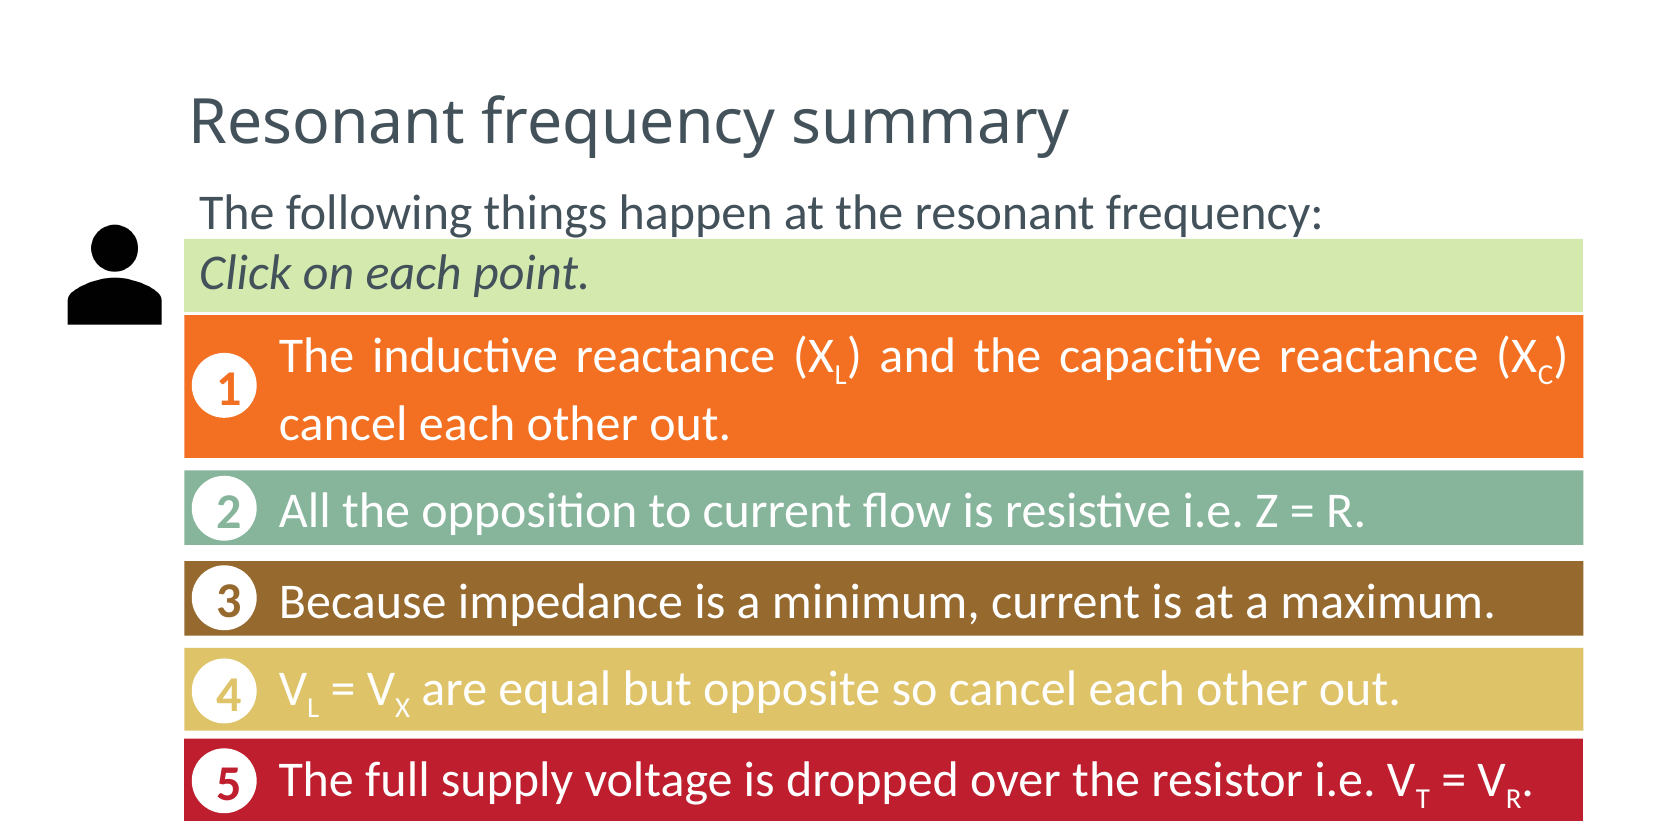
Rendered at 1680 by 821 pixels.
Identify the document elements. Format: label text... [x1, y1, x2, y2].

list The following things happen at the resonant frequency: [184, 179, 1583, 238]
text_box The inductive reactance (XL) and the capacitive reactance (XC) cancel each other out. [184, 315, 1584, 458]
text_box All the opposition to current flow is resistive i.e. Z = R. [184, 470, 1584, 545]
text_box 1 [190, 351, 258, 419]
title Resonant frequency summary [173, 43, 1433, 203]
picture [43, 204, 185, 345]
text_box Click on each point. [185, 238, 1583, 312]
text_box The full supply voltage is dropped over the resistor i.e. VT = VR. [184, 738, 1583, 821]
text_box Because impedance is a minimum, current is at a maximum. [184, 561, 1584, 636]
text_box 4 [190, 657, 258, 725]
text_box VL = VX are equal but opposite so cancel each other out. [184, 647, 1584, 731]
text_box 3 [190, 564, 258, 632]
text_box 2 [190, 474, 258, 542]
text_box 5 [190, 747, 258, 815]
